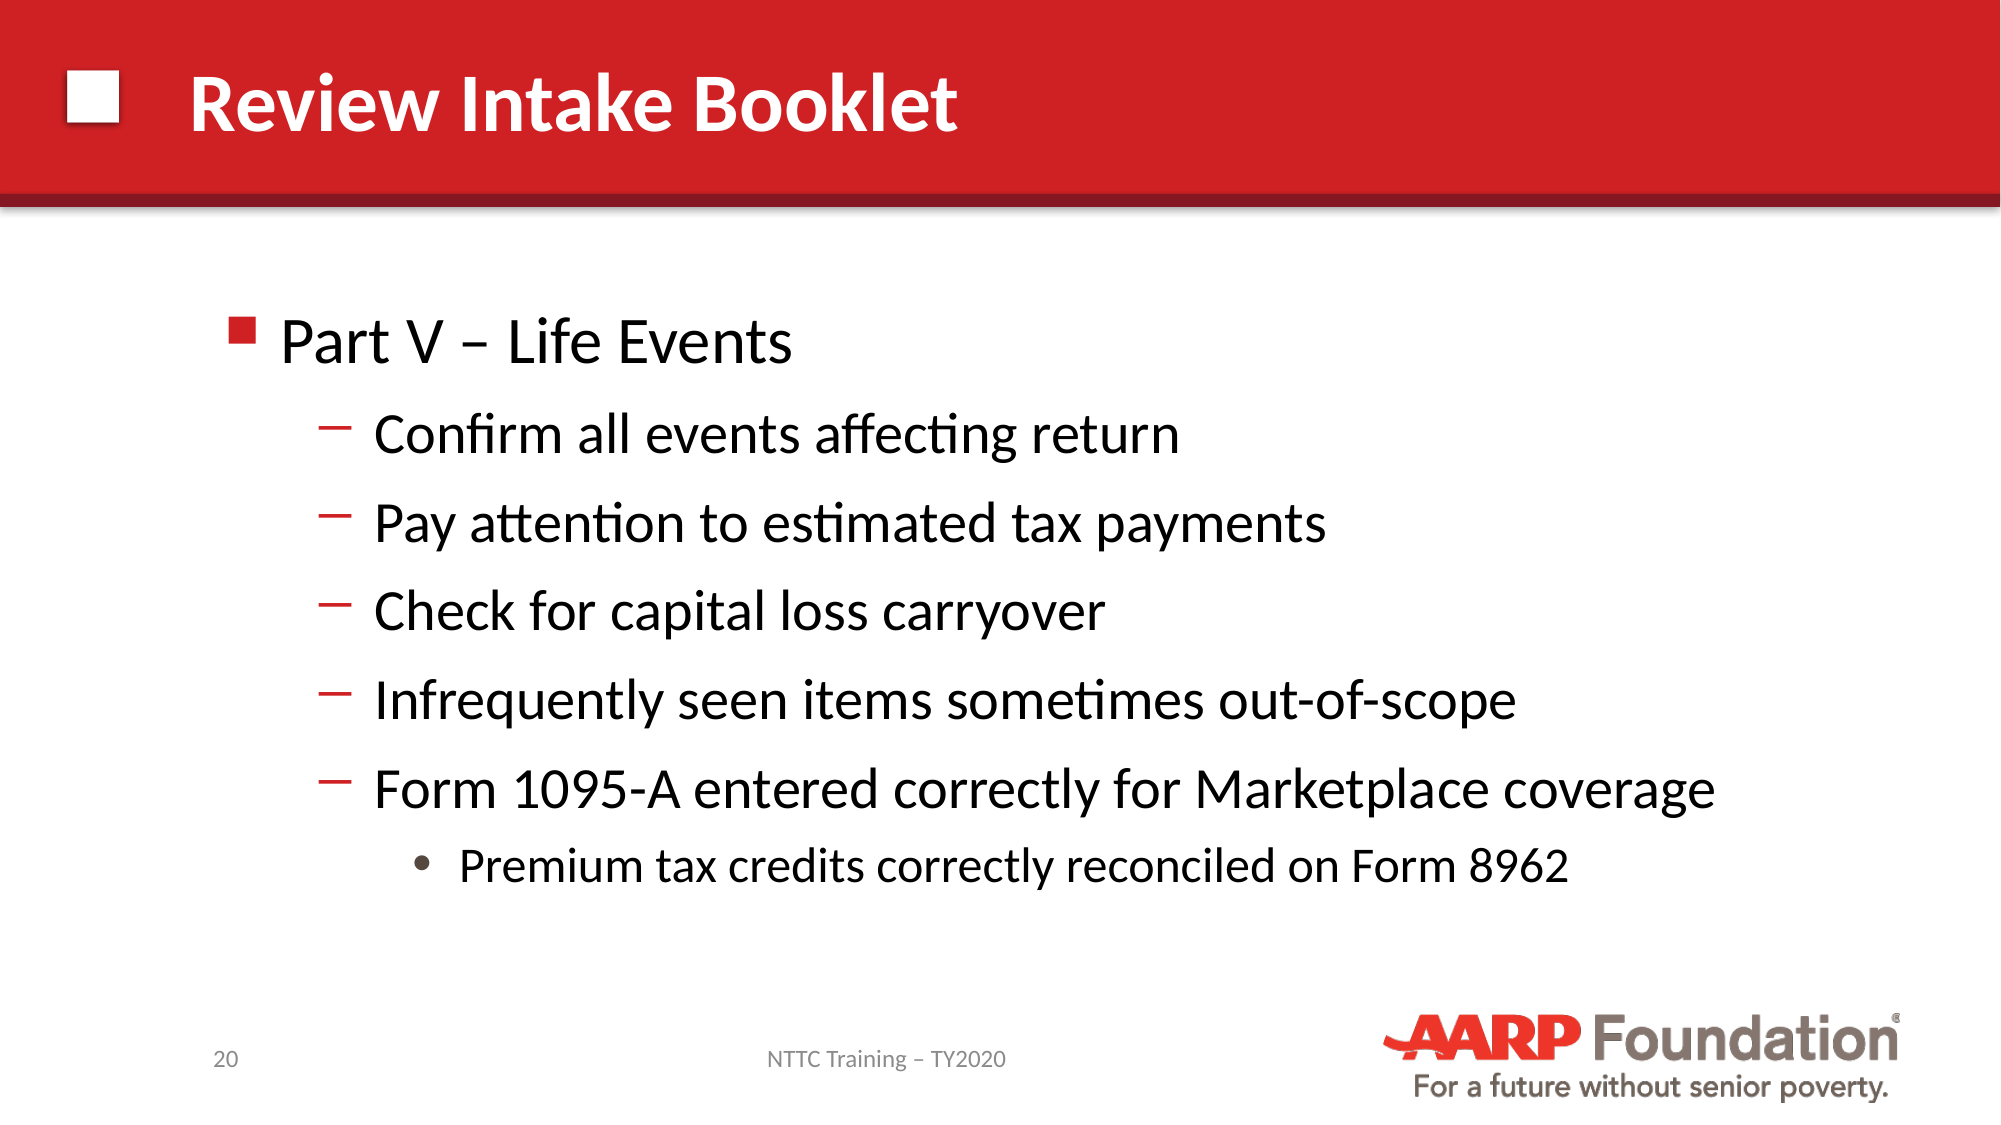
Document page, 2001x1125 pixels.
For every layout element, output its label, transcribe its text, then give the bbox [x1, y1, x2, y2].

list Part V – Life Events Confirm all events affecting return Pay attention to estimated tax payments Check for capital loss carryover Infrequently seen items sometimes out-of-scope Form 1095-A entered correctly for Marketplace coverage Premium tax credits correctly reconciled on Form 8962 [209, 288, 1810, 949]
slide_number 20 [99, 1027, 254, 1088]
title Review Intake Booklet [174, 4, 1775, 193]
footer NTTC Training – TY2020 [570, 1027, 1204, 1088]
